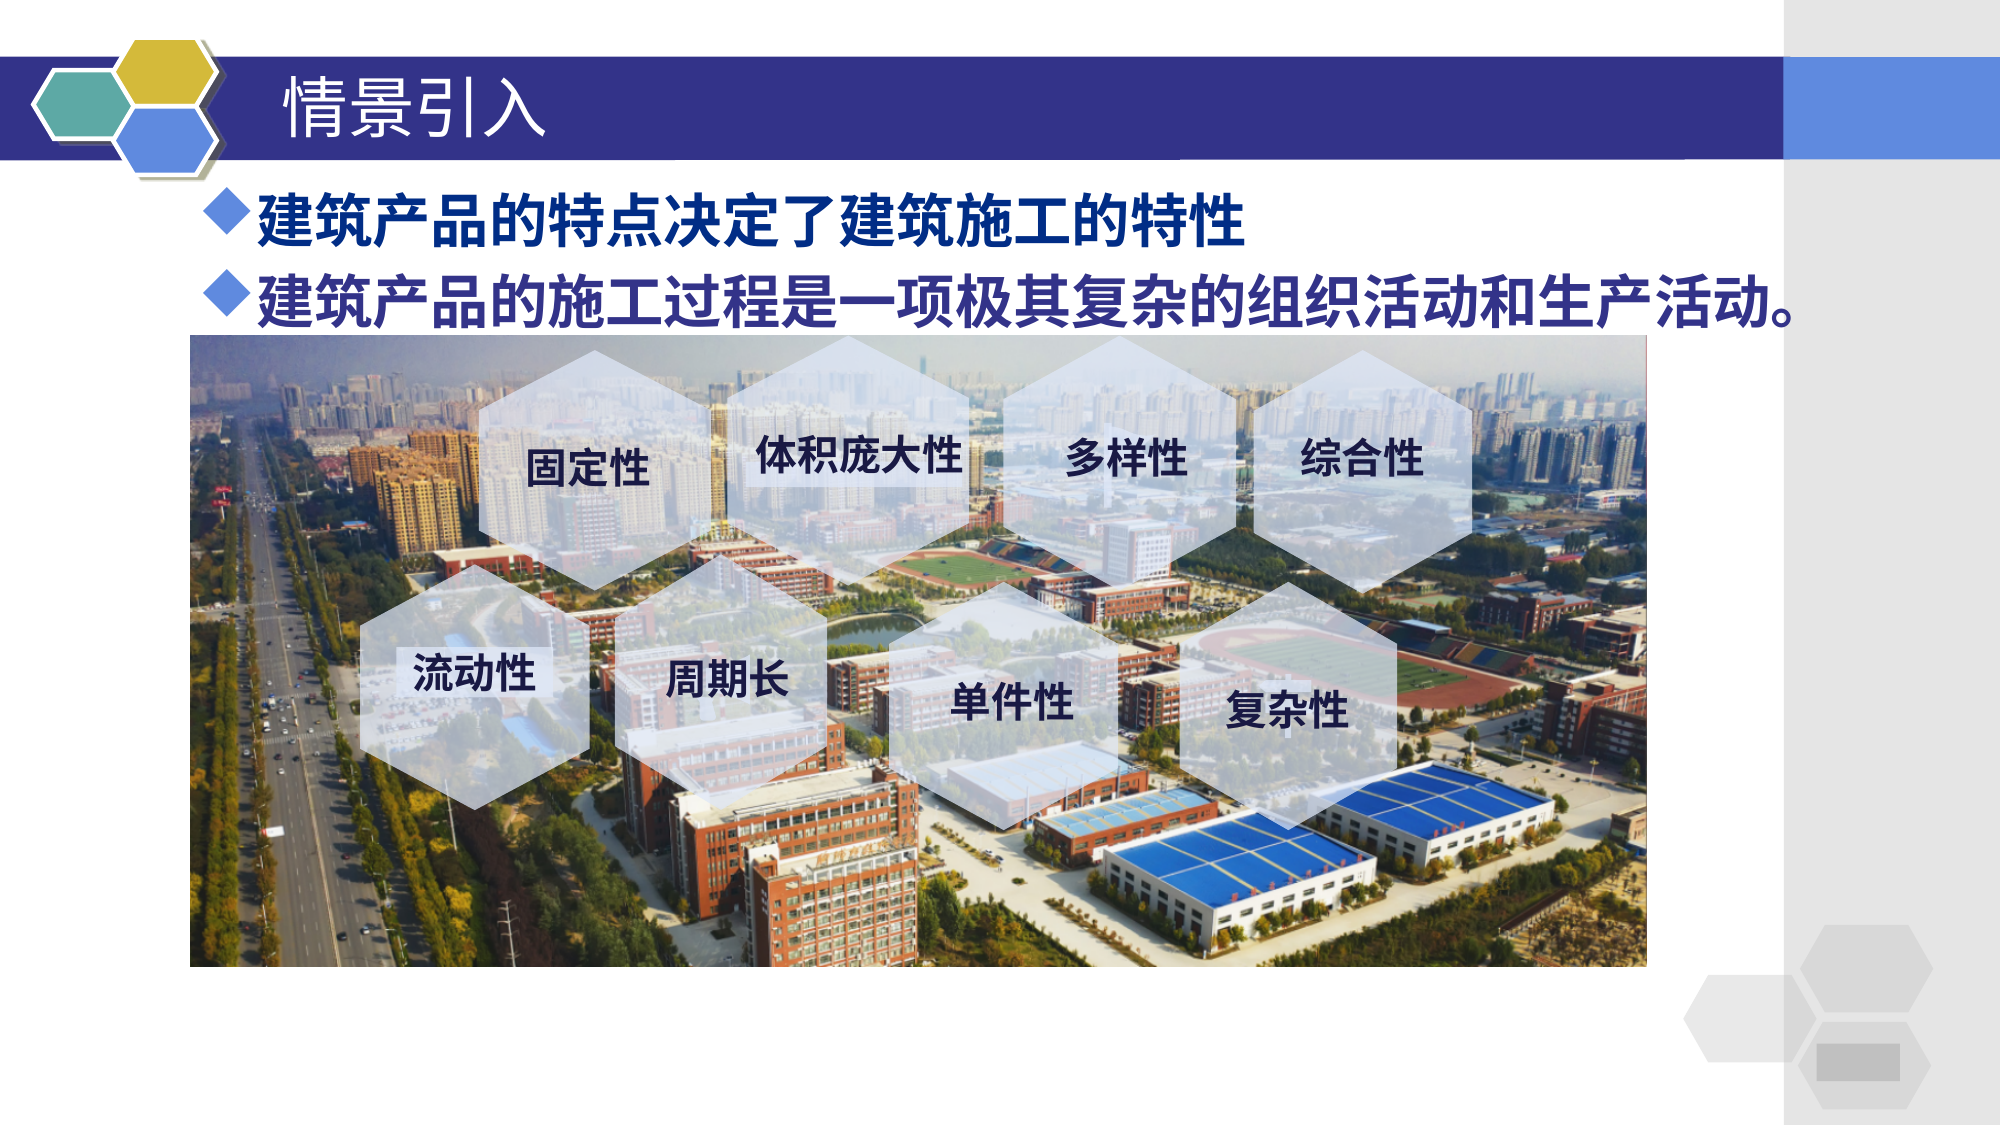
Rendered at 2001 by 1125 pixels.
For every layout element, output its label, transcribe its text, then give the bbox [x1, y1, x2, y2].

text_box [614, 554, 828, 811]
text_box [1179, 581, 1398, 831]
slide_number [1816, 1043, 1901, 1082]
text_box [275, 58, 1725, 146]
list 建筑产品的特点决定了建筑施工的特性 建筑产品的施工过程是一项极其复杂的组织活动和生产活动。 [183, 176, 2000, 1040]
picture [190, 335, 1648, 967]
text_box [1003, 335, 1237, 591]
title 情景引入 [266, 62, 1717, 151]
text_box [359, 564, 590, 811]
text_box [727, 335, 970, 586]
